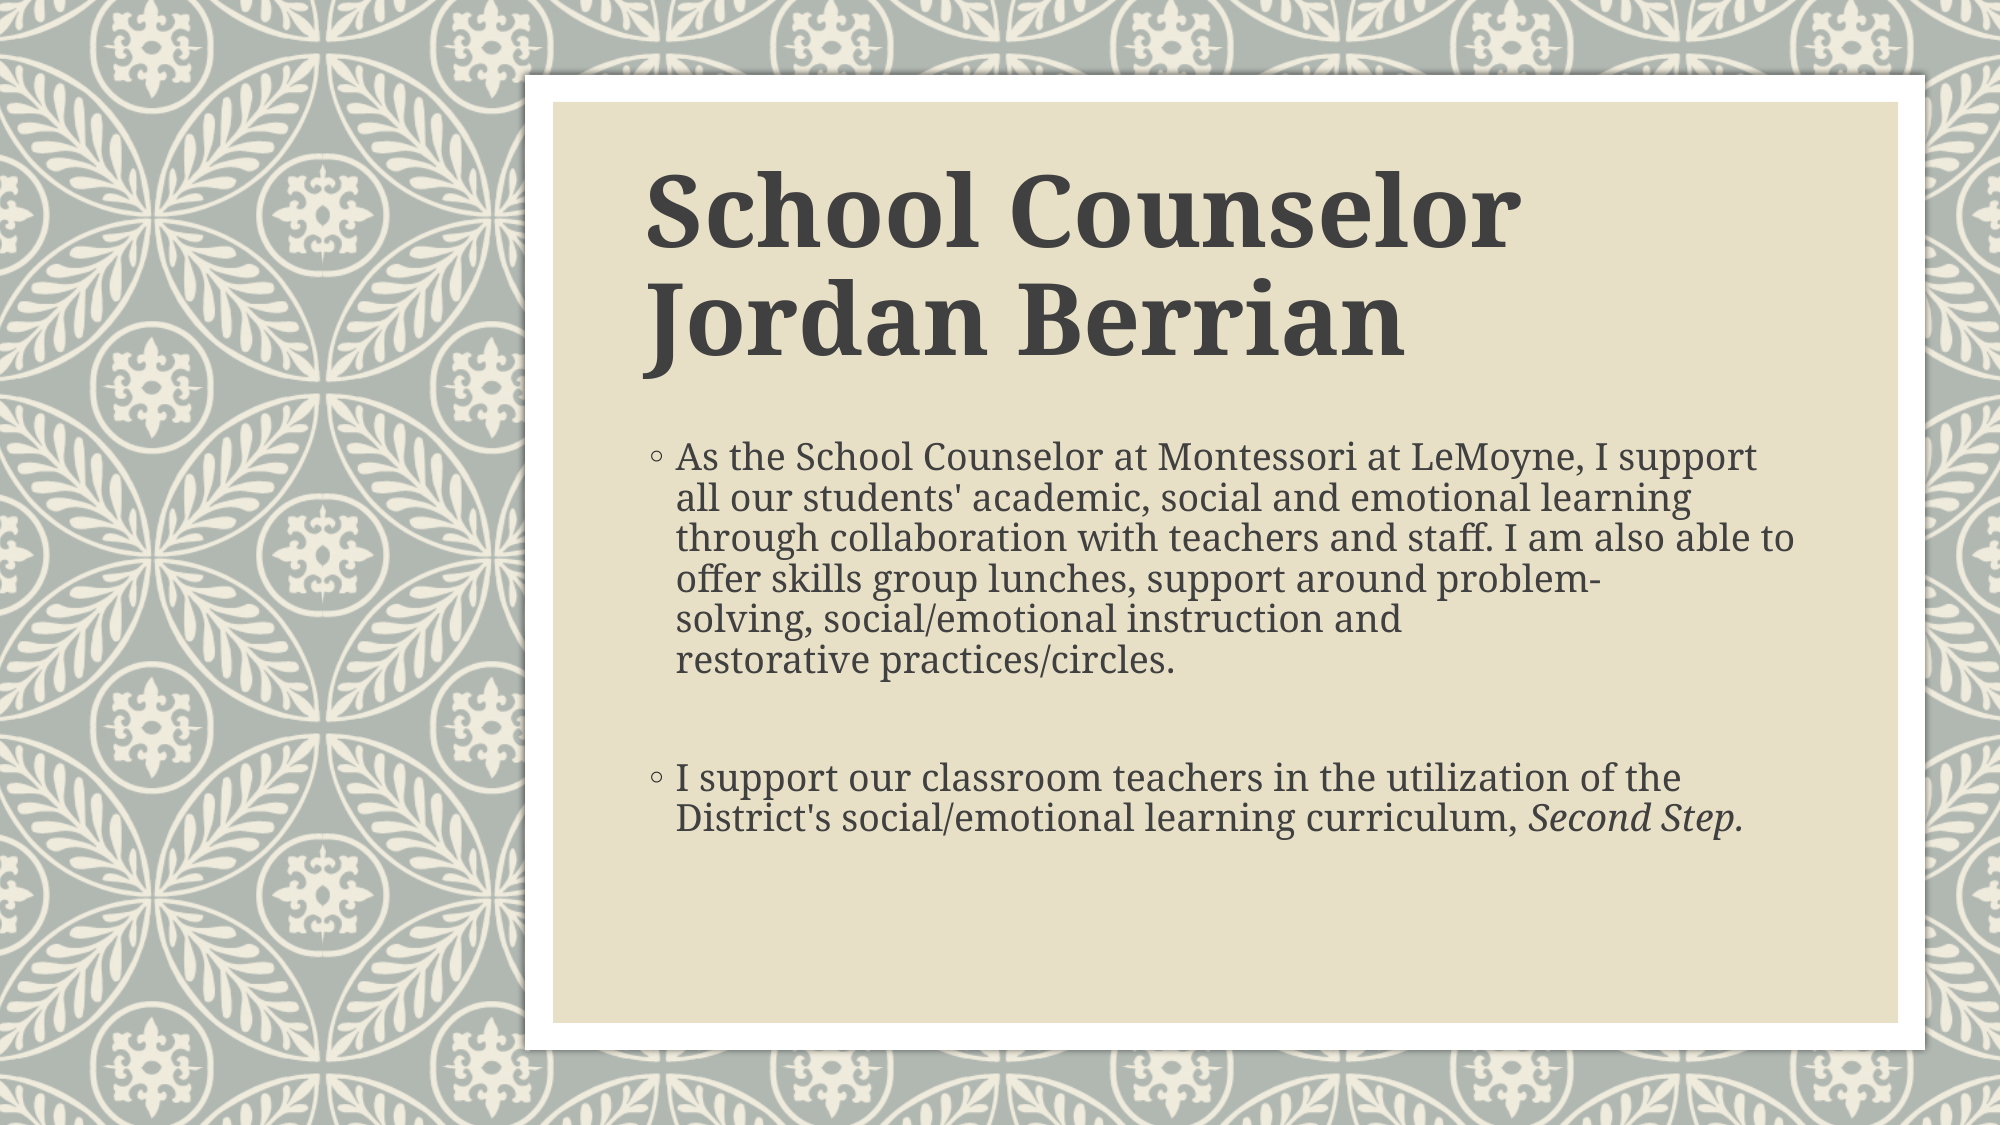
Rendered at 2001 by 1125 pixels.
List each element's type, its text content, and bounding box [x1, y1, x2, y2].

list As the School Counselor at Montessori at LeMoyne, I support all our students' academic, social and emotional learning through collaboration with teachers and staff. I am also able to offer skills group lunches, support around problem-solving, social/emotional instruction and restorative practices/circles. I support our classroom teachers in the utilization of the District's social/emotional learning curriculum, Second Step. [630, 430, 1820, 945]
text_box [525, 74, 1925, 1050]
title School Counselor Jordan Berrian [630, 144, 1848, 394]
text_box [0, 0, 2000, 1125]
text_box [553, 101, 1899, 1023]
